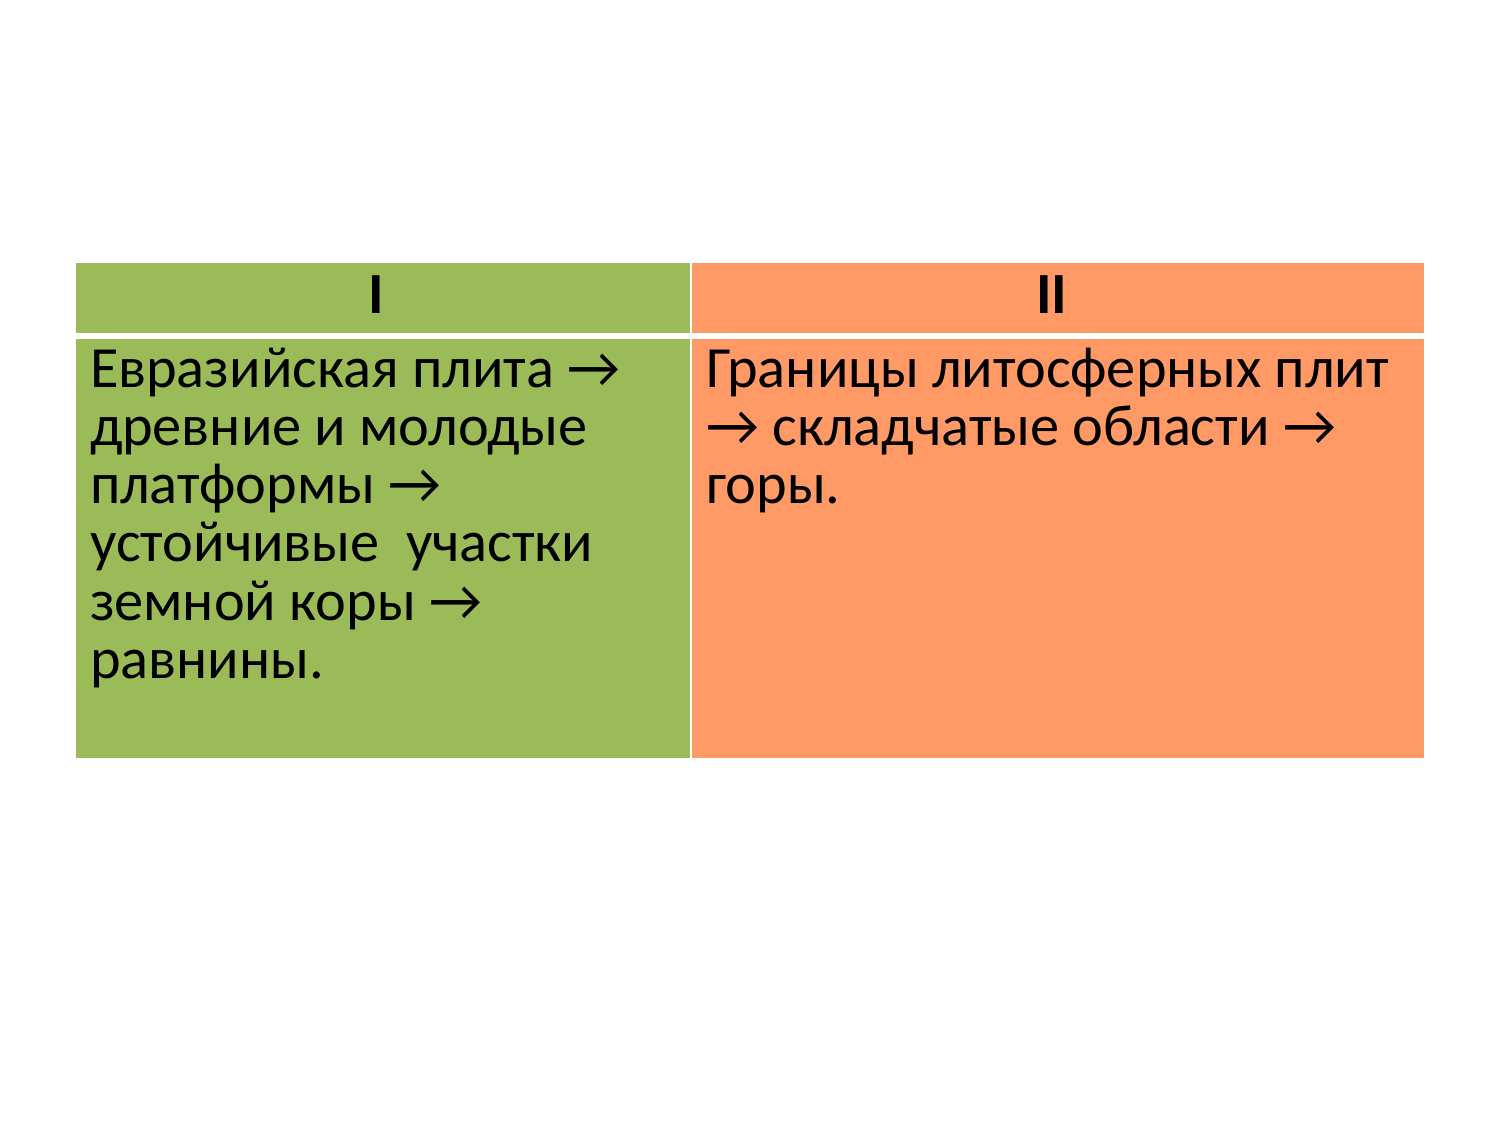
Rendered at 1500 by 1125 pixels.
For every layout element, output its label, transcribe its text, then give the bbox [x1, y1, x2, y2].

table_header I [76, 263, 690, 333]
table_header II [692, 263, 1424, 333]
table_cell Границы литосферных плит → складчатые области → горы. [692, 339, 1424, 758]
table_cell Евразийская плита → древние и молодые платформы → устойчивые участки земной коры → равнины. [76, 339, 690, 758]
